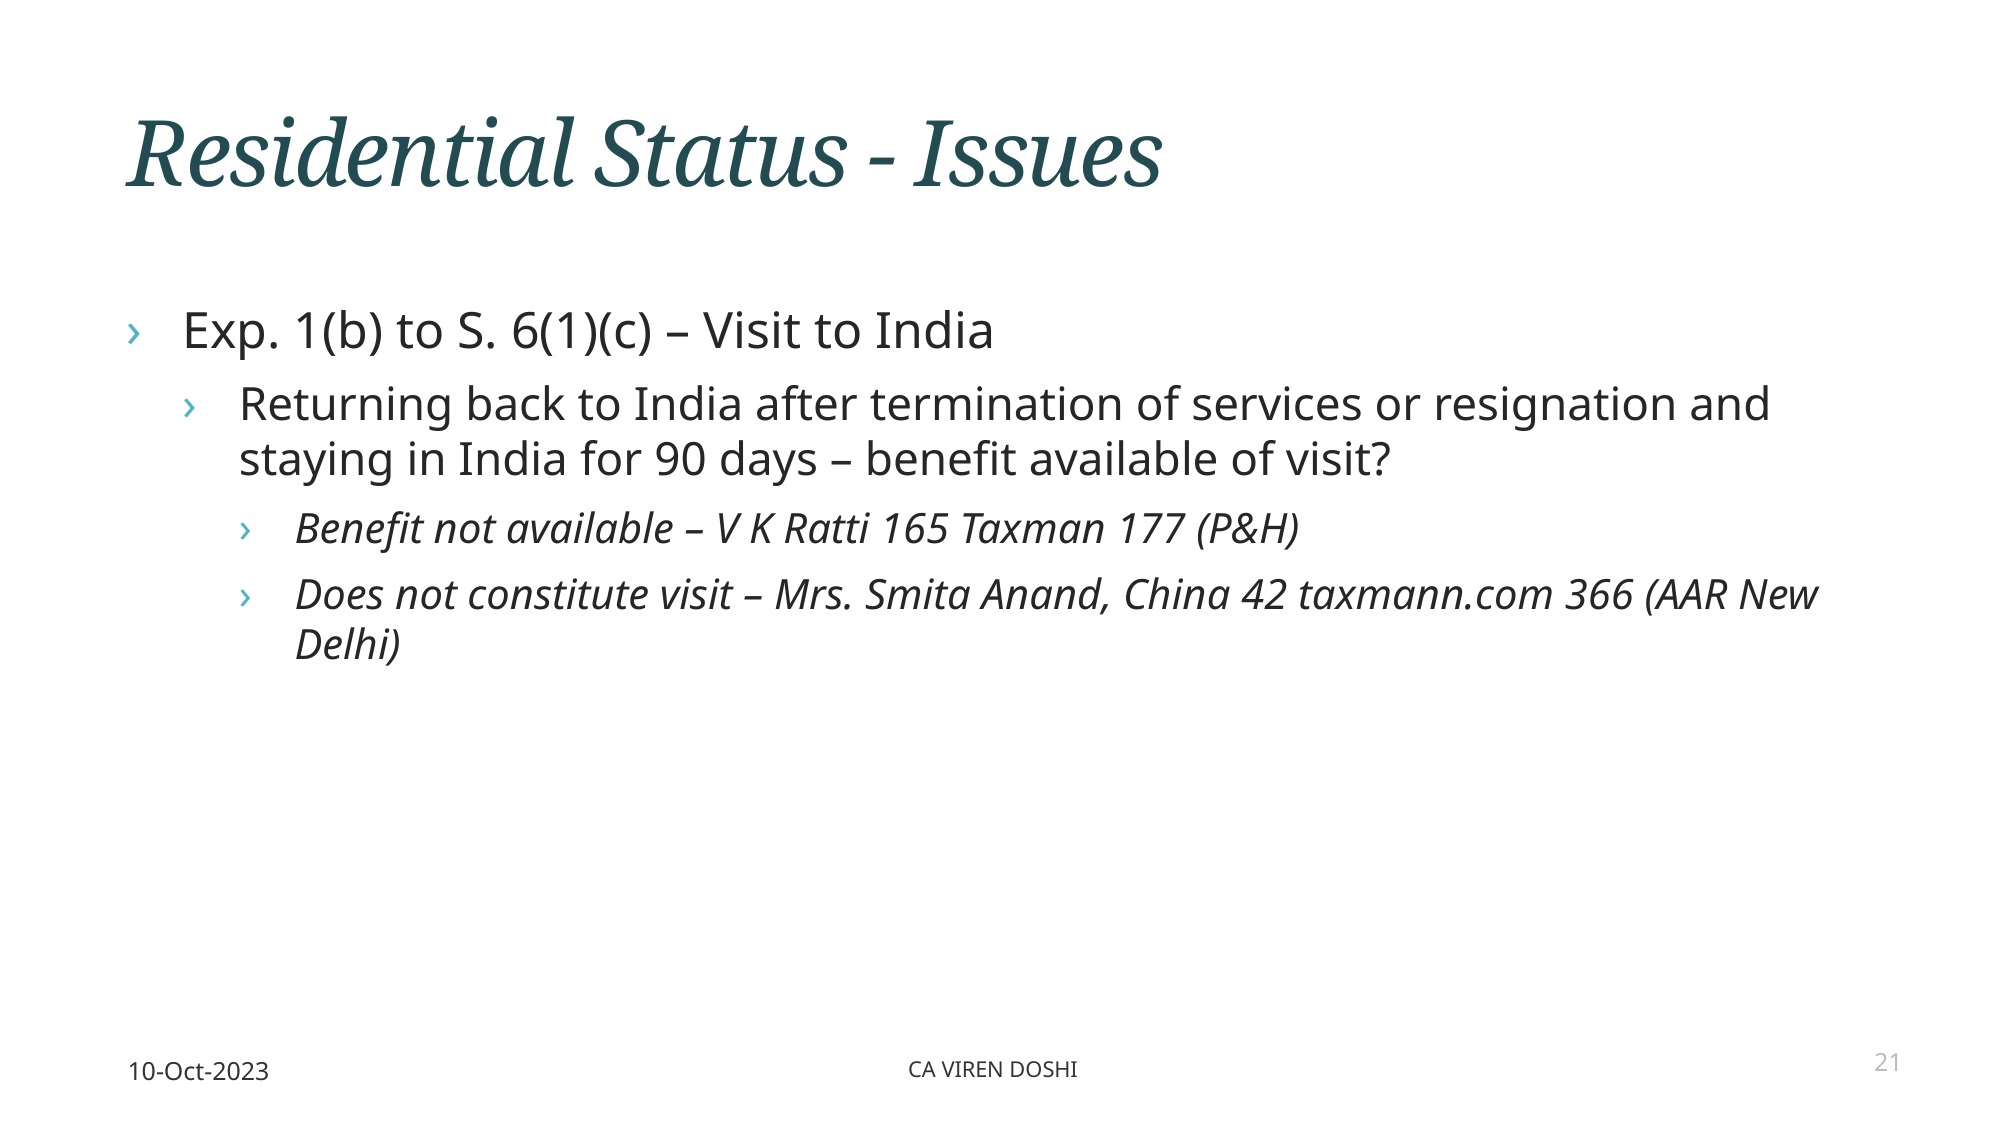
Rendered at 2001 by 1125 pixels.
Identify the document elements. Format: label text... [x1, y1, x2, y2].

footer CA Viren Doshi [580, 1051, 1406, 1090]
slide_number 10-Oct-2023 [112, 1051, 580, 1090]
slide_number 21 [1455, 1051, 1918, 1088]
title Residential Status - Issues [112, 62, 1876, 256]
list Exp. 1(b) to S. 6(1)(c) – Visit to India Returning back to India after termination of services or resignation and staying in India for 90 days – benefit available of visit? Benefit not available – V K Ratti 165 Taxman 177 (P&H) Does not constitute visit – Mrs. Smita Anand, China 42 taxmann.com 366 (AAR New Delhi) [111, 290, 1899, 948]
